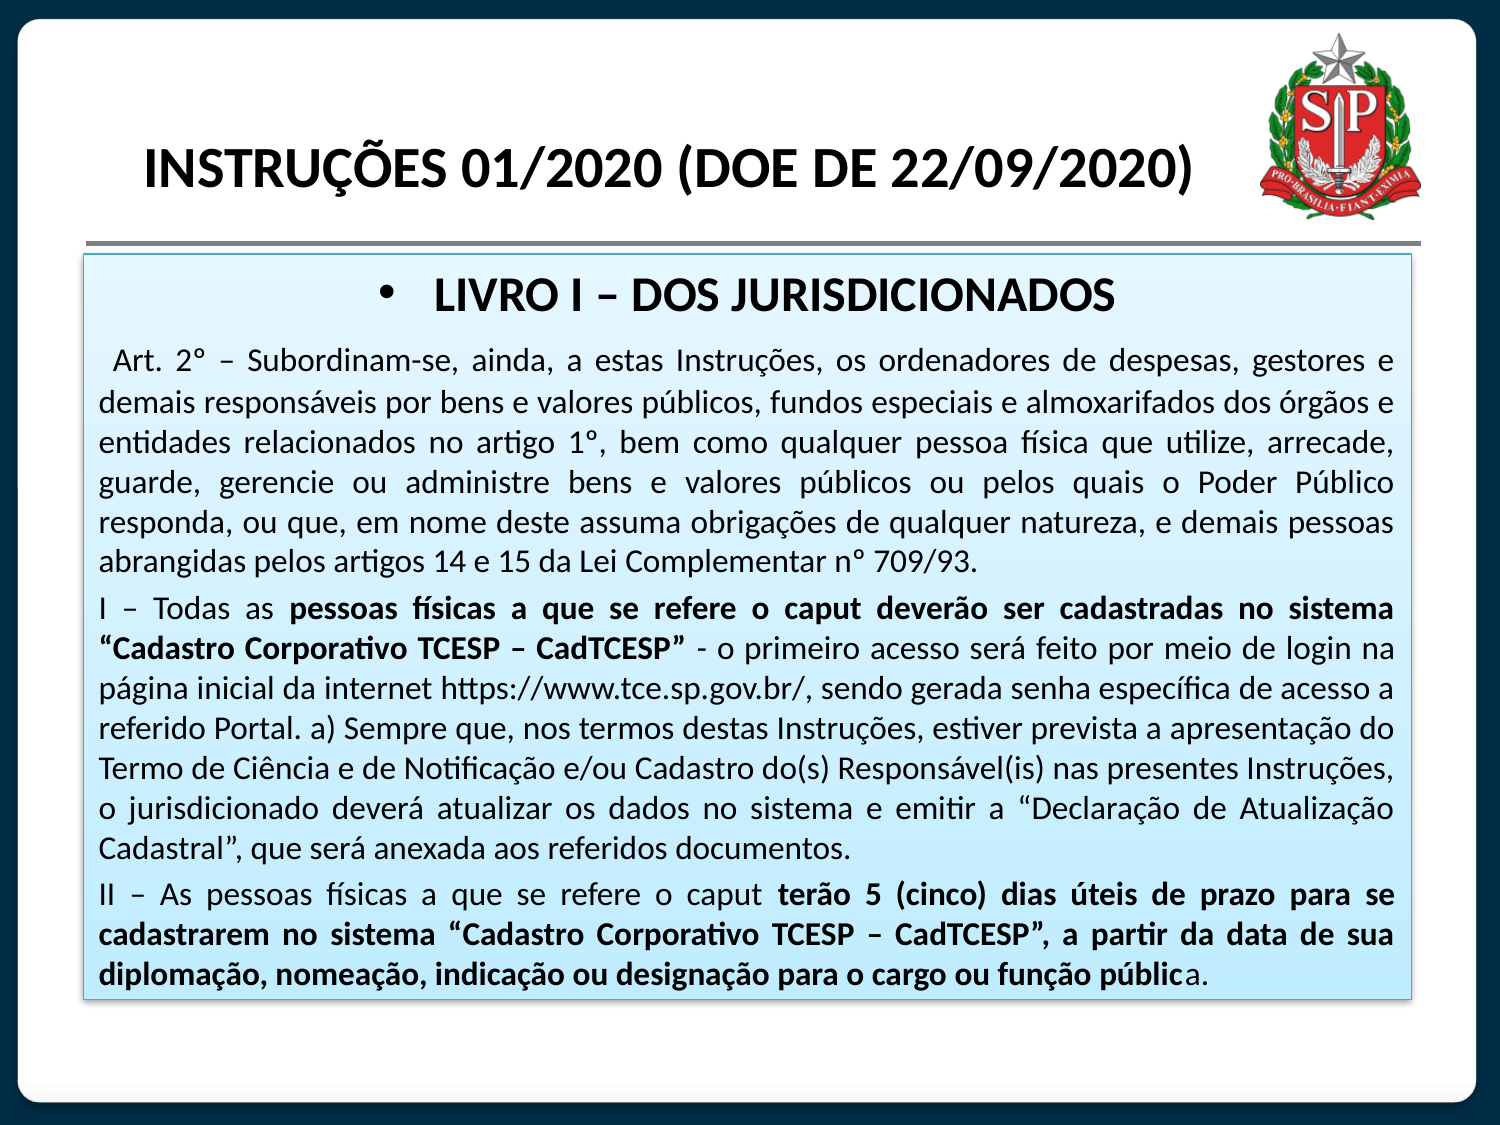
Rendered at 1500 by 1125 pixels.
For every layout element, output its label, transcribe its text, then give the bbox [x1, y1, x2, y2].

text_box LIVRO I – DOS JURISDICIONADOS Art. 2º – Subordinam-se, ainda, a estas Instruções, os ordenadores de despesas, gestores e demais responsáveis por bens e valores públicos, fundos especiais e almoxarifados dos órgãos e entidades relacionados no artigo 1º, bem como qualquer pessoa física que utilize, arrecade, guarde, gerencie ou administre bens e valores públicos ou pelos quais o Poder Público responda, ou que, em nome deste assuma obrigações de qualquer natureza, e demais pessoas abrangidas pelos artigos 14 e 15 da Lei Complementar nº 709/93. I – Todas as pessoas físicas a que se refere o caput deverão ser cadastradas no sistema “Cadastro Corporativo TCESP – CadTCESP” - o primeiro acesso será feito por meio de login na página inicial da internet https://www.tce.sp.gov.br/, sendo gerada senha específica de acesso a referido Portal. a) Sempre que, nos termos destas Instruções, estiver prevista a apresentação do Termo de Ciência e de Notificação e/ou Cadastro do(s) Responsável(is) nas presentes Instruções, o jurisdicionado deverá atualizar os dados no sistema e emitir a “Declaração de Atualização Cadastral”, que será anexada aos referidos documentos. II – As pessoas físicas a que se refere o caput terão 5 (cinco) dias úteis de prazo para se cadastrarem no sistema “Cadastro Corporativo TCESP – CadTCESP”, a partir da data de sua diplomação, nomeação, indicação ou designação para o cargo ou função pública. [83, 253, 1412, 1000]
picture [1260, 33, 1421, 220]
title INSTRUÇÕES 01/2020 (DOE DE 22/09/2020) [83, 42, 1255, 216]
